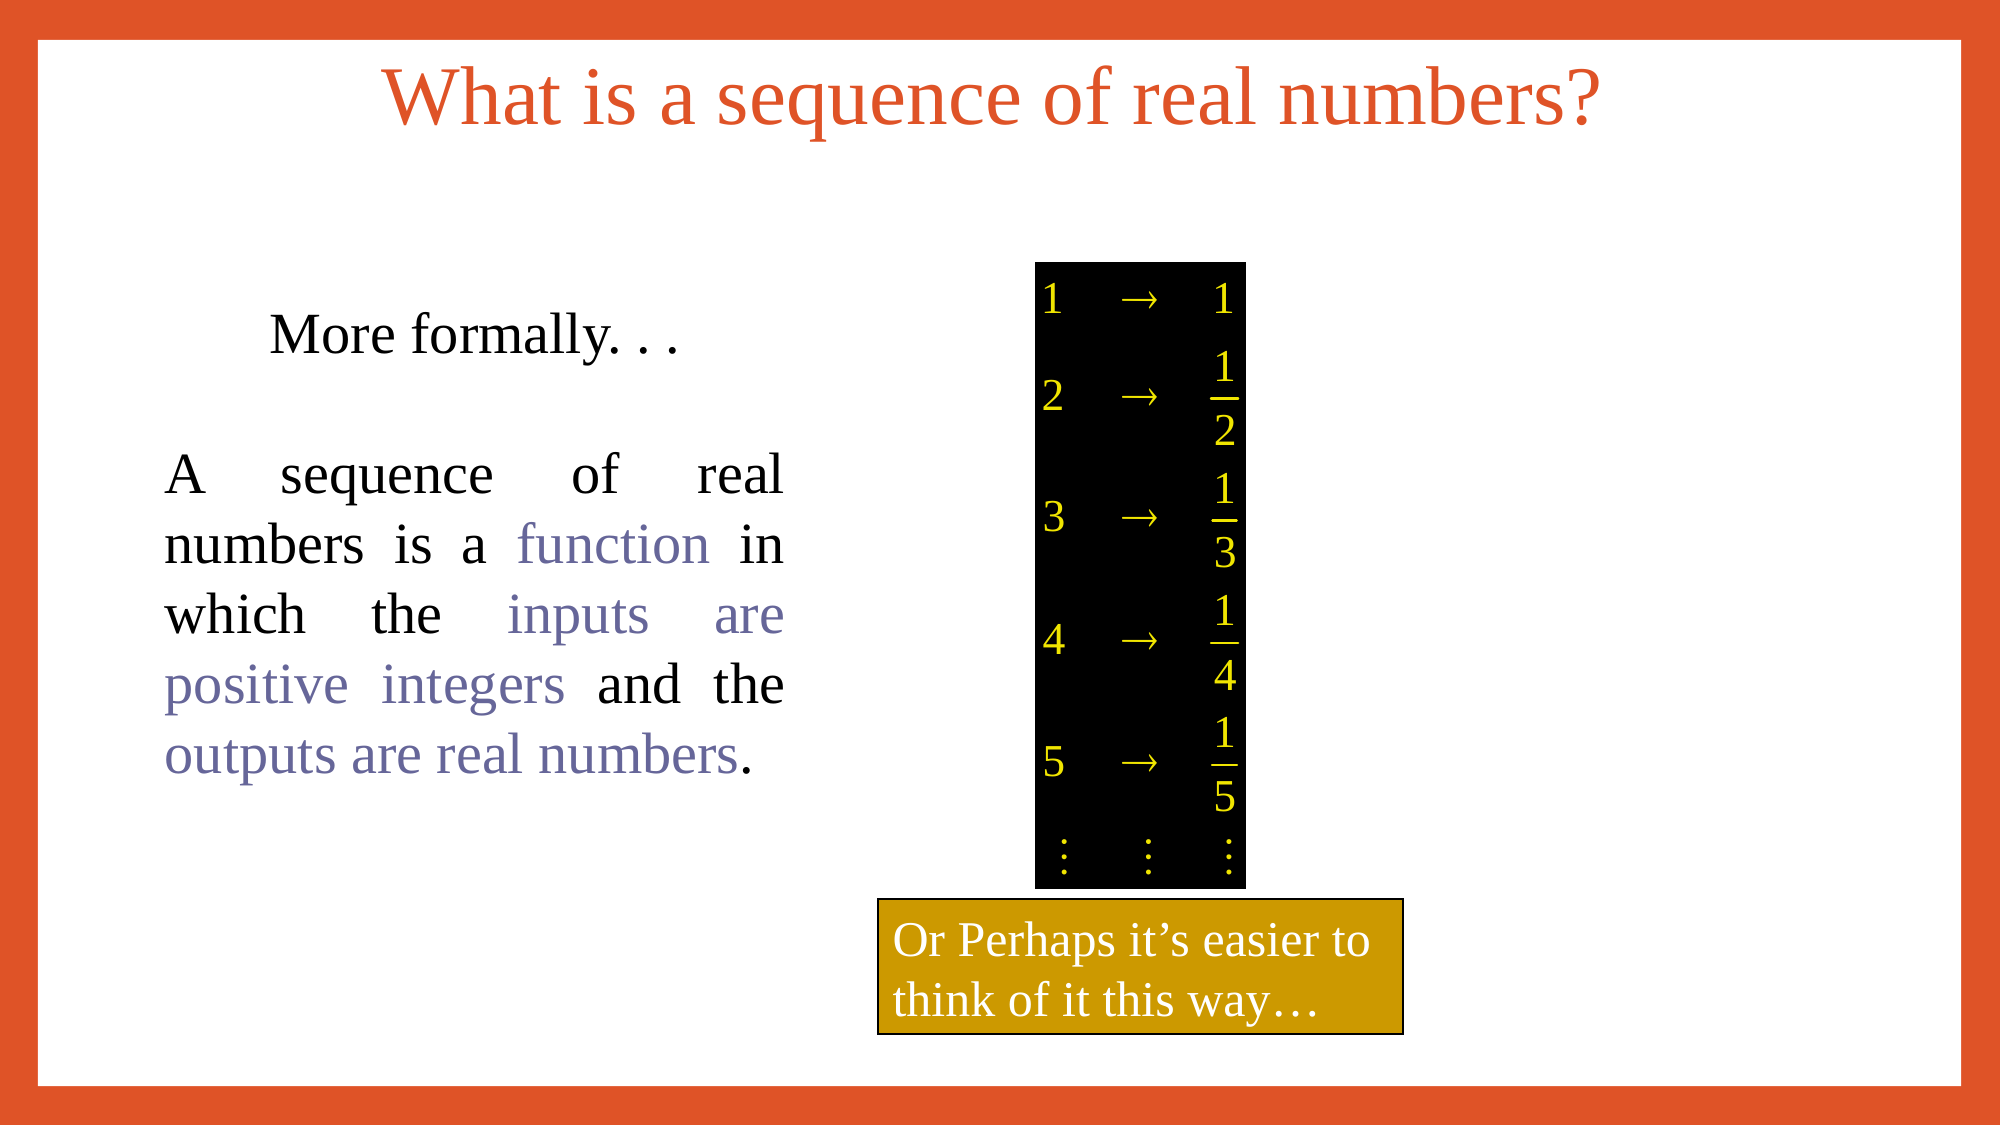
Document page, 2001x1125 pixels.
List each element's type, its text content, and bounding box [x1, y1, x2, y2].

text_box What is a sequence of real numbers? [181, 45, 1805, 233]
text_box More formally. . . A sequence of real numbers is a function in which the inputs are positive integers and the outputs are real numbers. [150, 287, 800, 862]
text_box Or Perhaps it’s easier to think of it this way… [877, 899, 1403, 1034]
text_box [1034, 261, 1247, 889]
